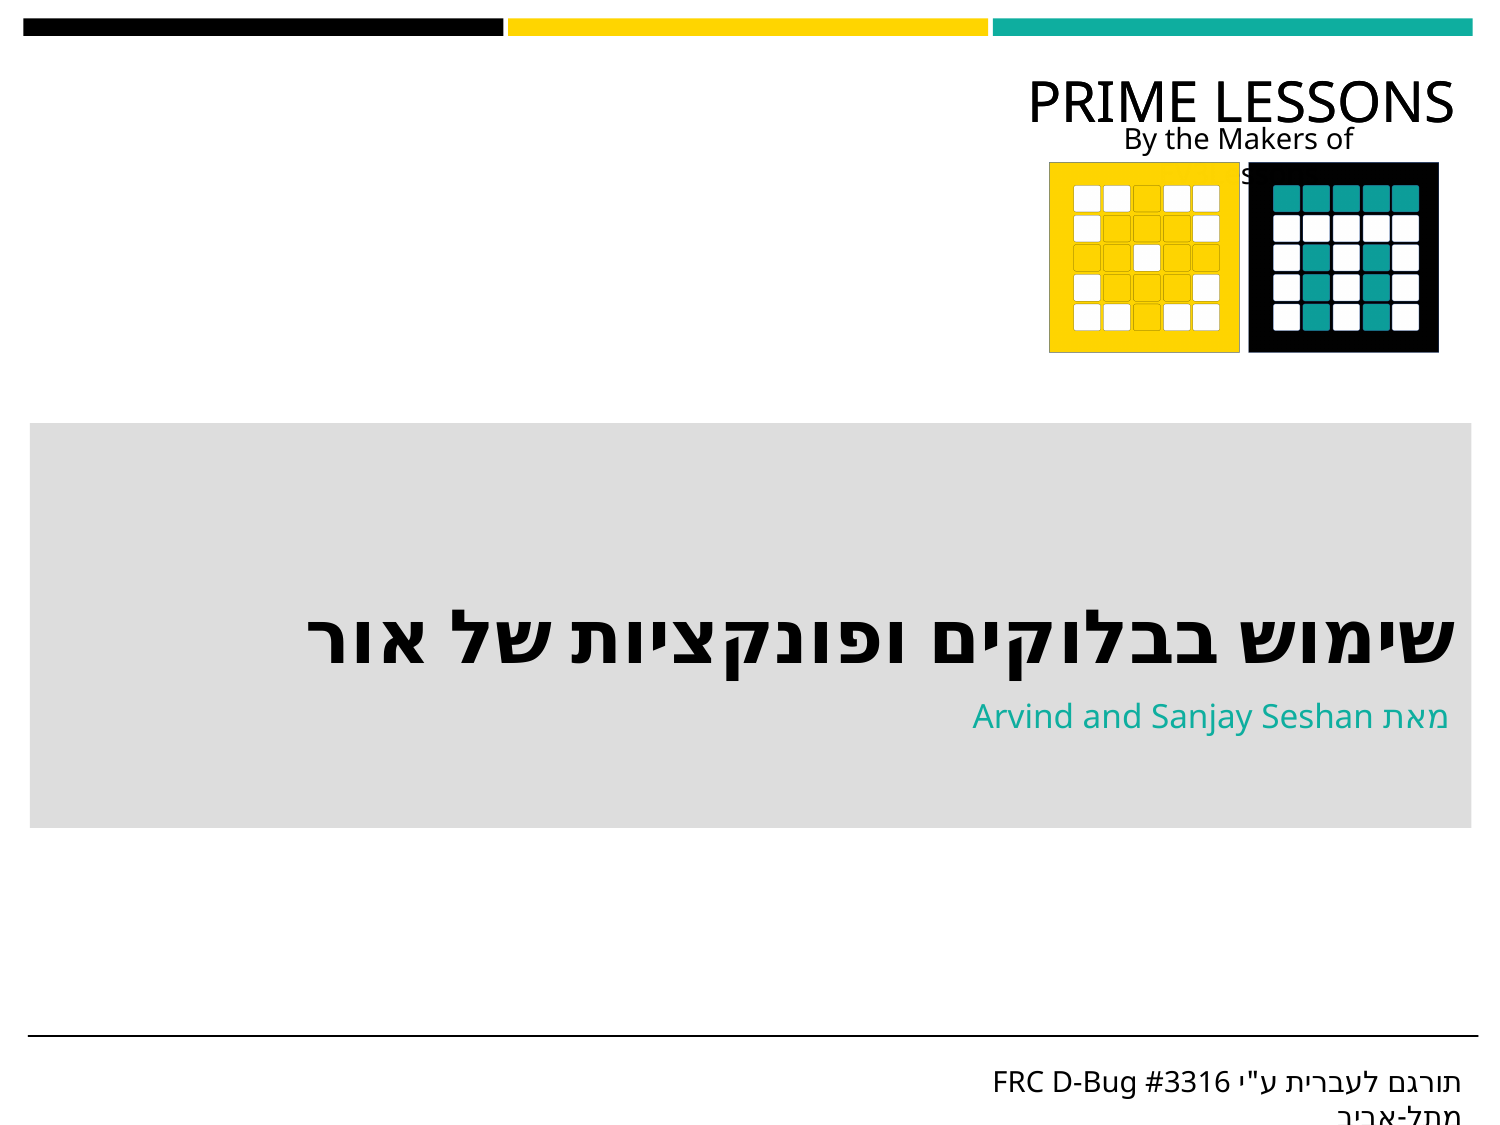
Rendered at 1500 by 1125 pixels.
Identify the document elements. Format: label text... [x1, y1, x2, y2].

text_box מאת Arvind and Sanjay Seshan [522, 687, 1465, 785]
picture [1049, 162, 1240, 353]
picture [1248, 162, 1439, 353]
title שימוש בבלוקים ופונקציות של אור [29, 439, 1472, 686]
